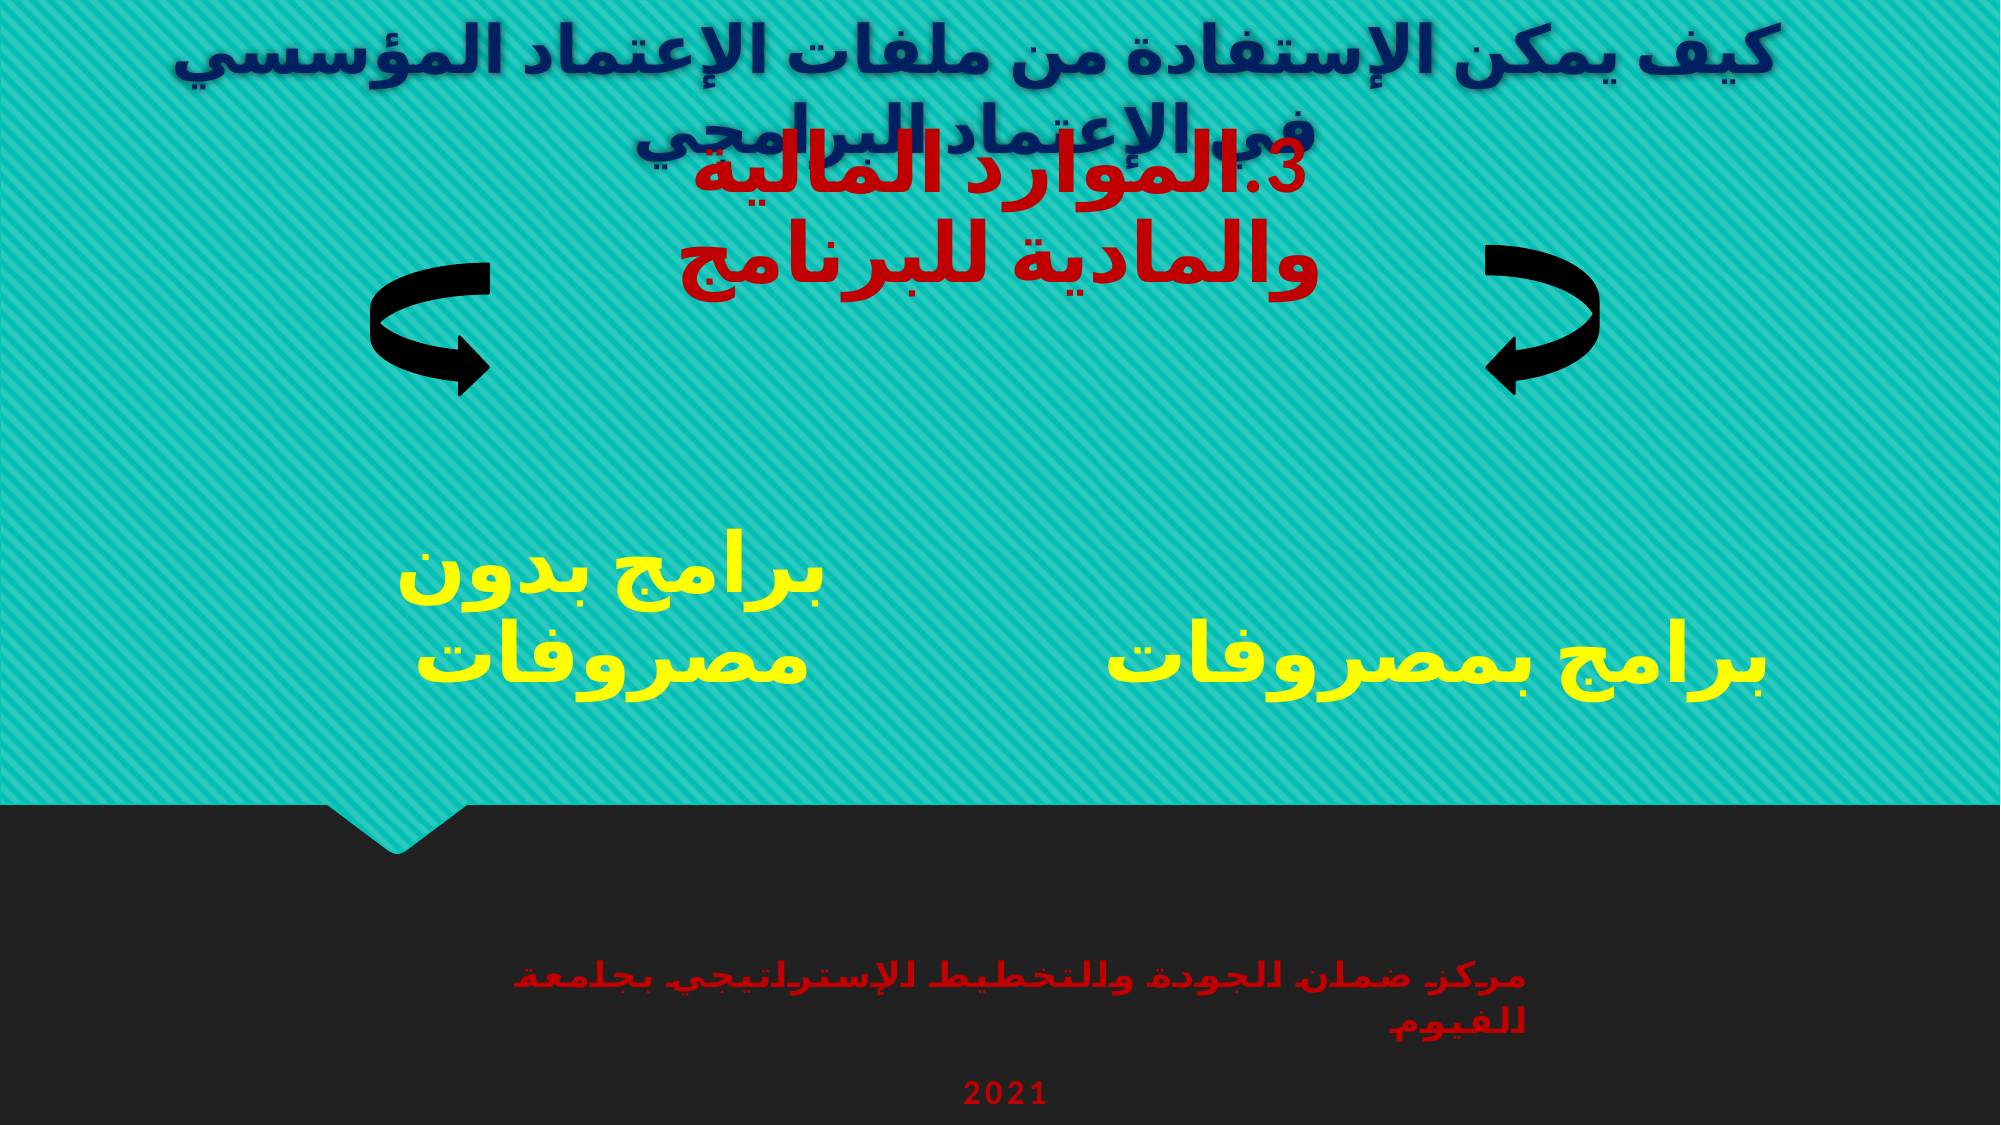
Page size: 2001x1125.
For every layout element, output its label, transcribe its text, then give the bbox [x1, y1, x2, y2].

text_box 3.الموارد المالية والمادية للبرنامج [525, 129, 1475, 309]
text_box برامج بدون مصروفات [200, 529, 1026, 709]
text_box برامج بمصروفات [1026, 529, 1851, 709]
title كيف يمكن الإستفادة من ملفات الإعتماد المؤسسي في الإعتماد البرامجي [151, 41, 1802, 175]
text_box [370, 262, 490, 397]
text_box [1485, 244, 1600, 395]
text_box مركز ضمان الجودة والتخطيط الإستراتيجي بجامعة الفيوم 2021 [467, 940, 1543, 1120]
